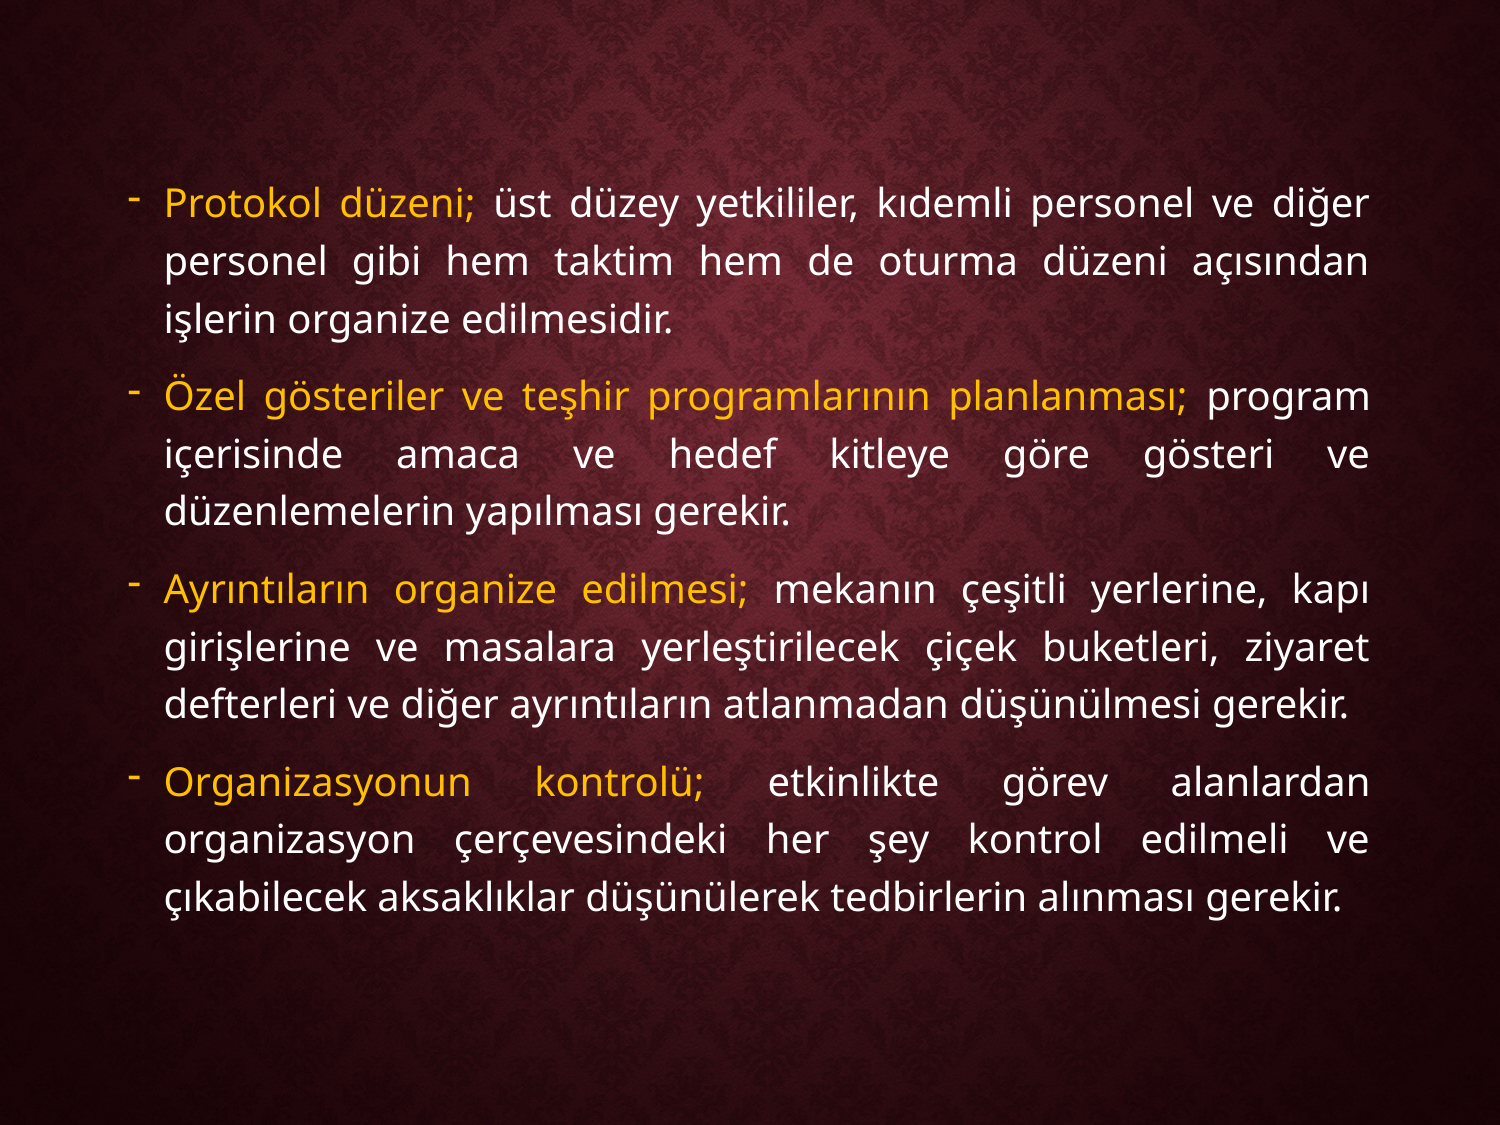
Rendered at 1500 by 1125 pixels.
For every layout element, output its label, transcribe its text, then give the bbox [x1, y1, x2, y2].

list Protokol düzeni; üst düzey yetkililer, kıdemli personel ve diğer personel gibi hem taktim hem de oturma düzeni açısından işlerin organize edilmesidir. Özel gösteriler ve teşhir programlarının planlanması; program içerisinde amaca ve hedef kitleye göre gösteri ve düzenlemelerin yapılması gerekir. Ayrıntıların organize edilmesi; mekanın çeşitli yerlerine, kapı girişlerine ve masalara yerleştirilecek çiçek buketleri, ziyaret defterleri ve diğer ayrıntıların atlanmadan düşünülmesi gerekir. Organizasyonun kontrolü; etkinlikte görev alanlardan organizasyon çerçevesindeki her şey kontrol edilmeli ve çıkabilecek aksaklıklar düşünülerek tedbirlerin alınması gerekir. [112, 160, 1387, 1024]
picture [0, 0, 1500, 1125]
